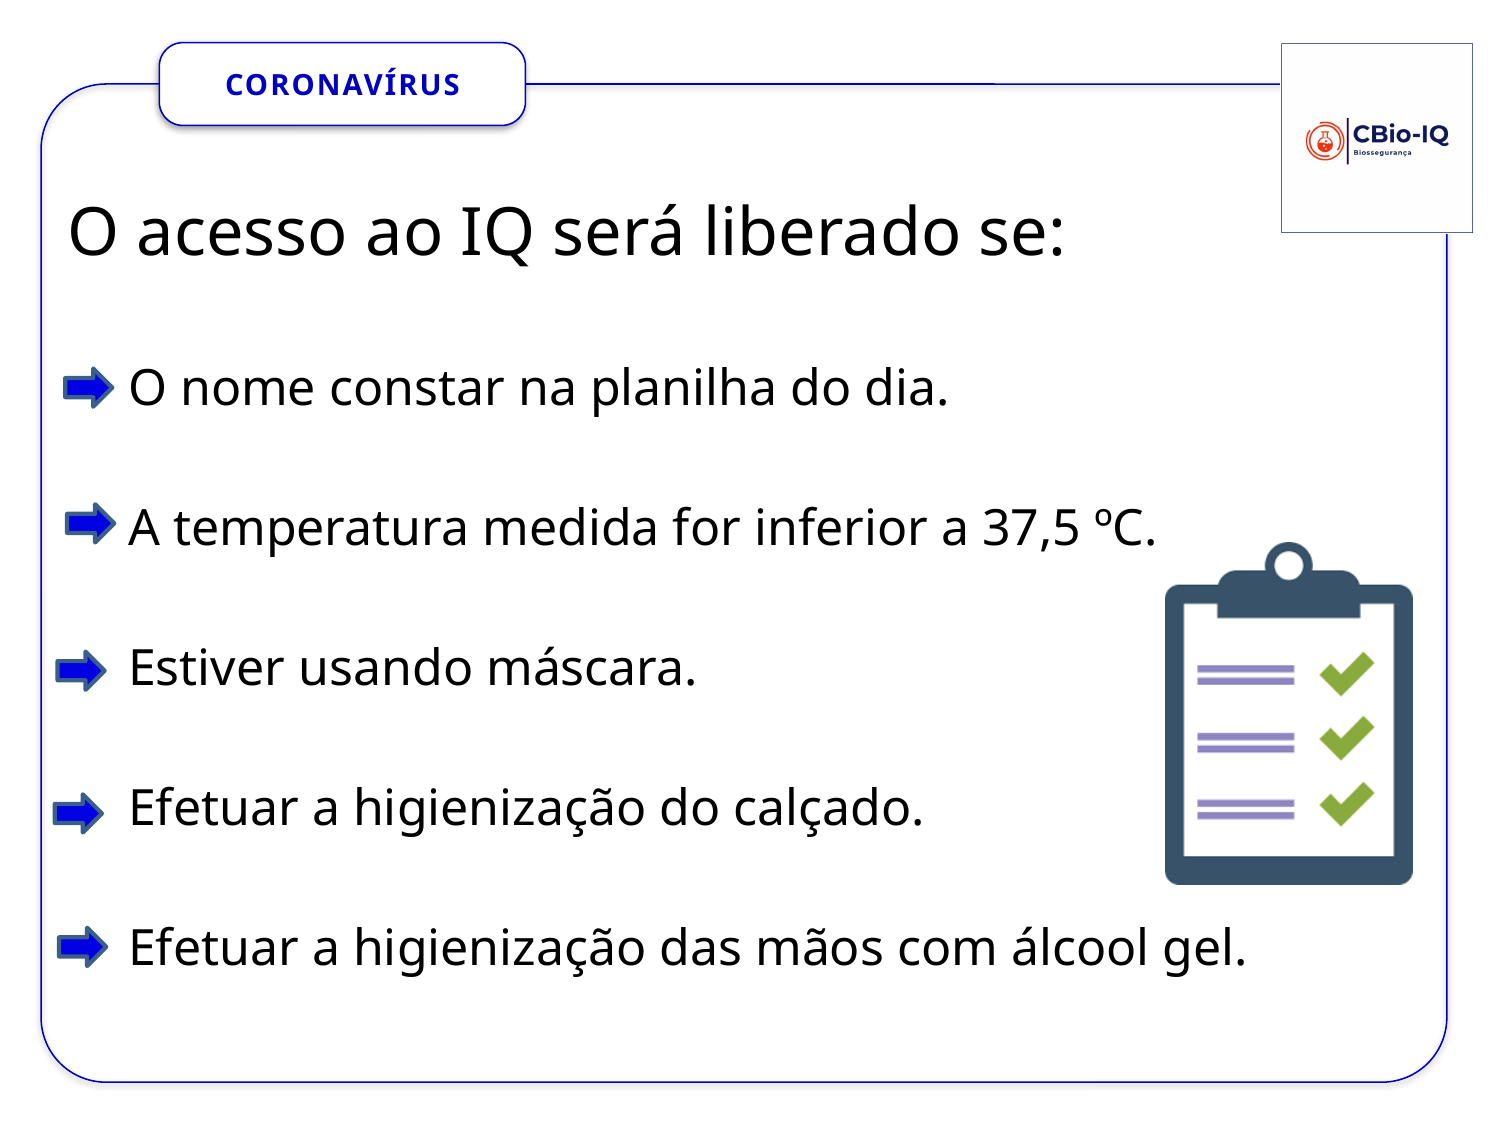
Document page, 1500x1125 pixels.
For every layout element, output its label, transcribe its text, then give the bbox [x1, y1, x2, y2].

text_box [52, 792, 105, 835]
text_box [40, 83, 1448, 1083]
text_box [55, 649, 107, 692]
picture [1279, 42, 1474, 234]
text_box O nome constar na planilha do dia. A temperatura medida for inferior a 37,5 ºC. Estiver usando máscara. Efetuar a higienização do calçado. Efetuar a higienização das mãos com álcool gel. [113, 347, 1341, 983]
text_box O acesso ao IQ será liberado se: [52, 181, 1128, 277]
picture [1165, 542, 1413, 885]
text_box [63, 366, 113, 409]
text_box [56, 925, 109, 968]
text_box CORONAVÍRUS [158, 41, 527, 127]
text_box [64, 502, 113, 545]
